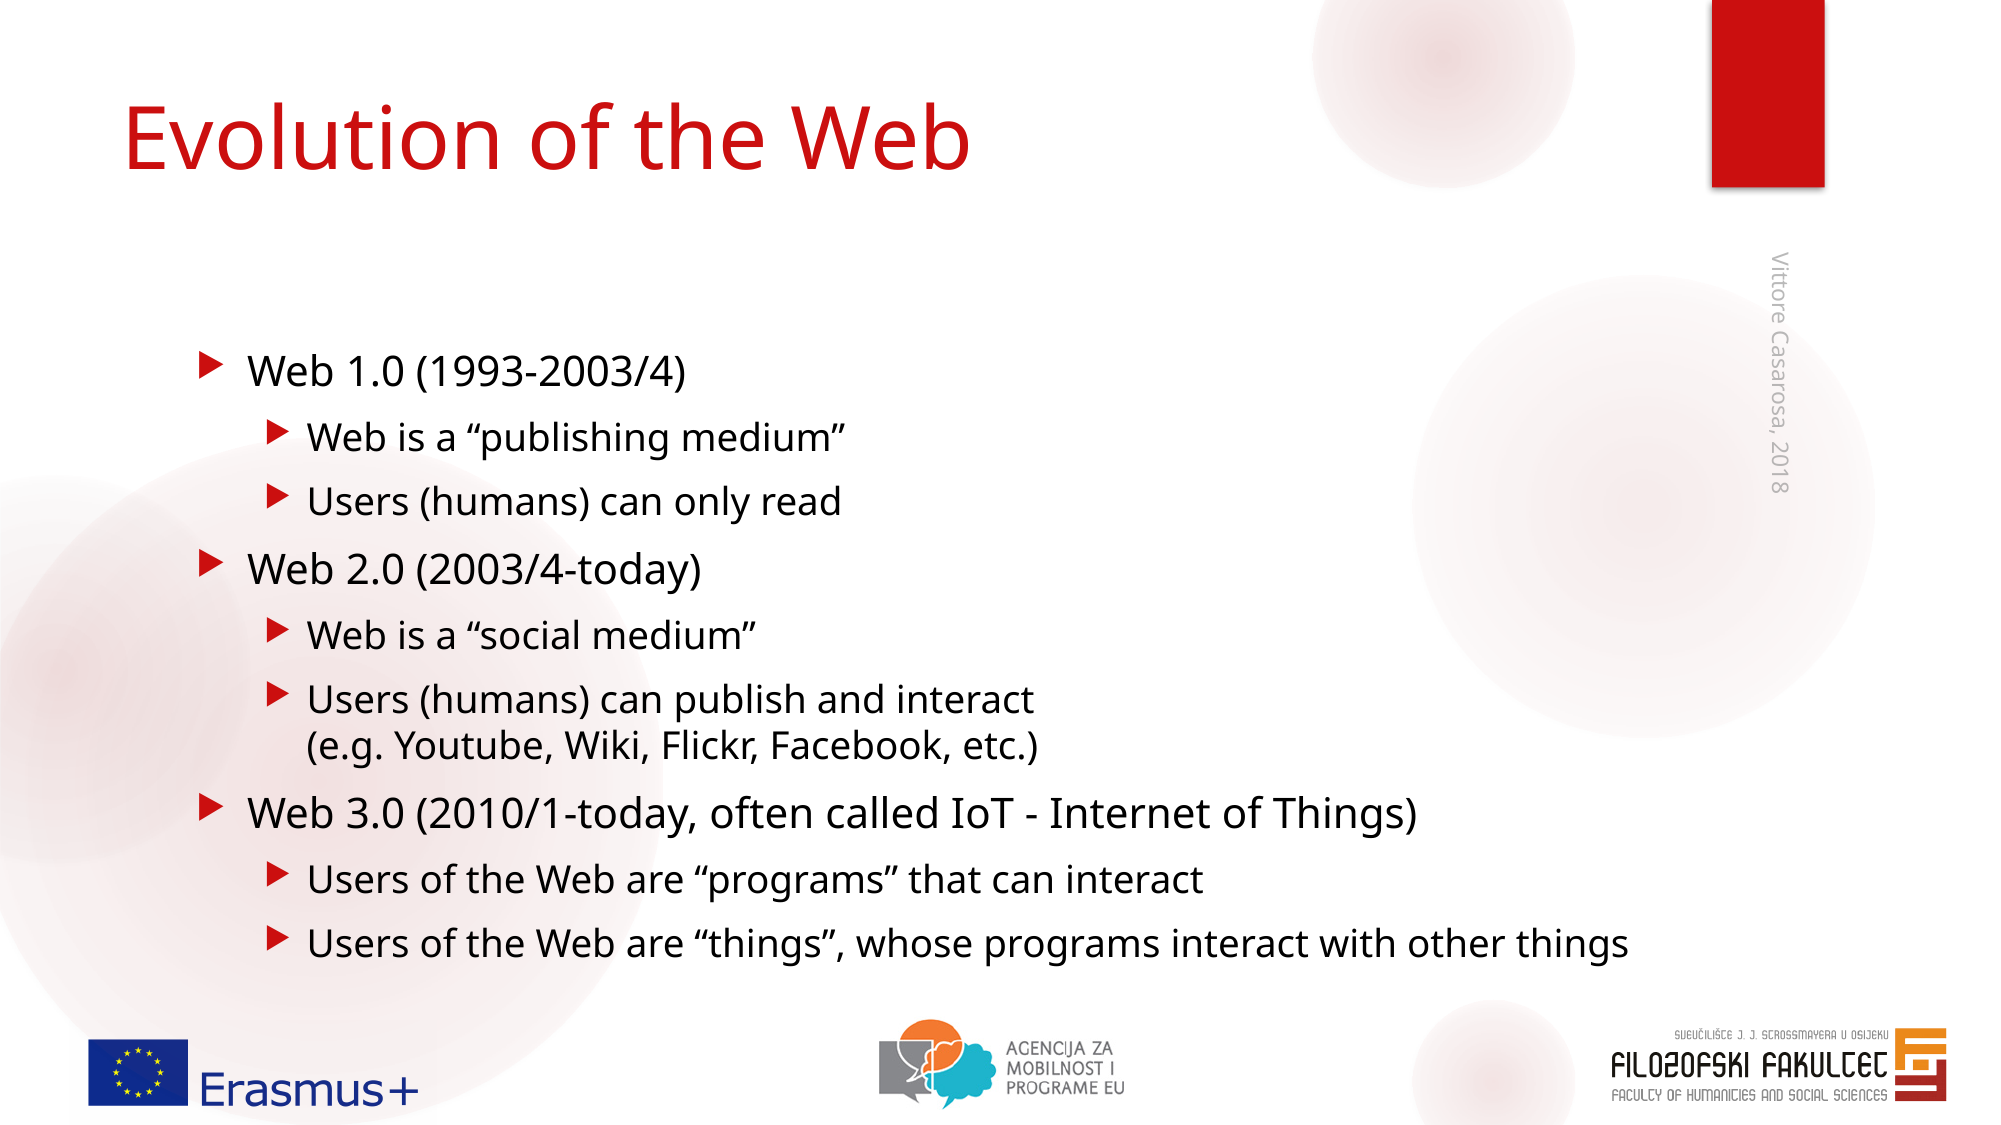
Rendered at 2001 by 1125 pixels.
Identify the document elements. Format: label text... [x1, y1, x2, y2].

picture [1610, 1017, 1951, 1112]
title Evolution of the Web [106, 74, 1649, 304]
list Web 1.0 (1993-2003/4) Web is a “publishing medium” Users (humans) can only read Web 2.0 (2003/4-today) Web is a “social medium” Users (humans) can publish and interact (e.g. Youtube, Wiki, Flickr, Facebook, etc.) Web 3.0 (2010/1-today, often called IoT - Internet of Things) Users of the Web are “programs” that can interact Users of the Web are “things”, whose programs interact with other things [181, 336, 1649, 1025]
picture [69, 1020, 437, 1125]
picture [879, 1025, 1140, 1125]
footer Vittore Casarosa, 2018 [1760, 237, 1811, 871]
